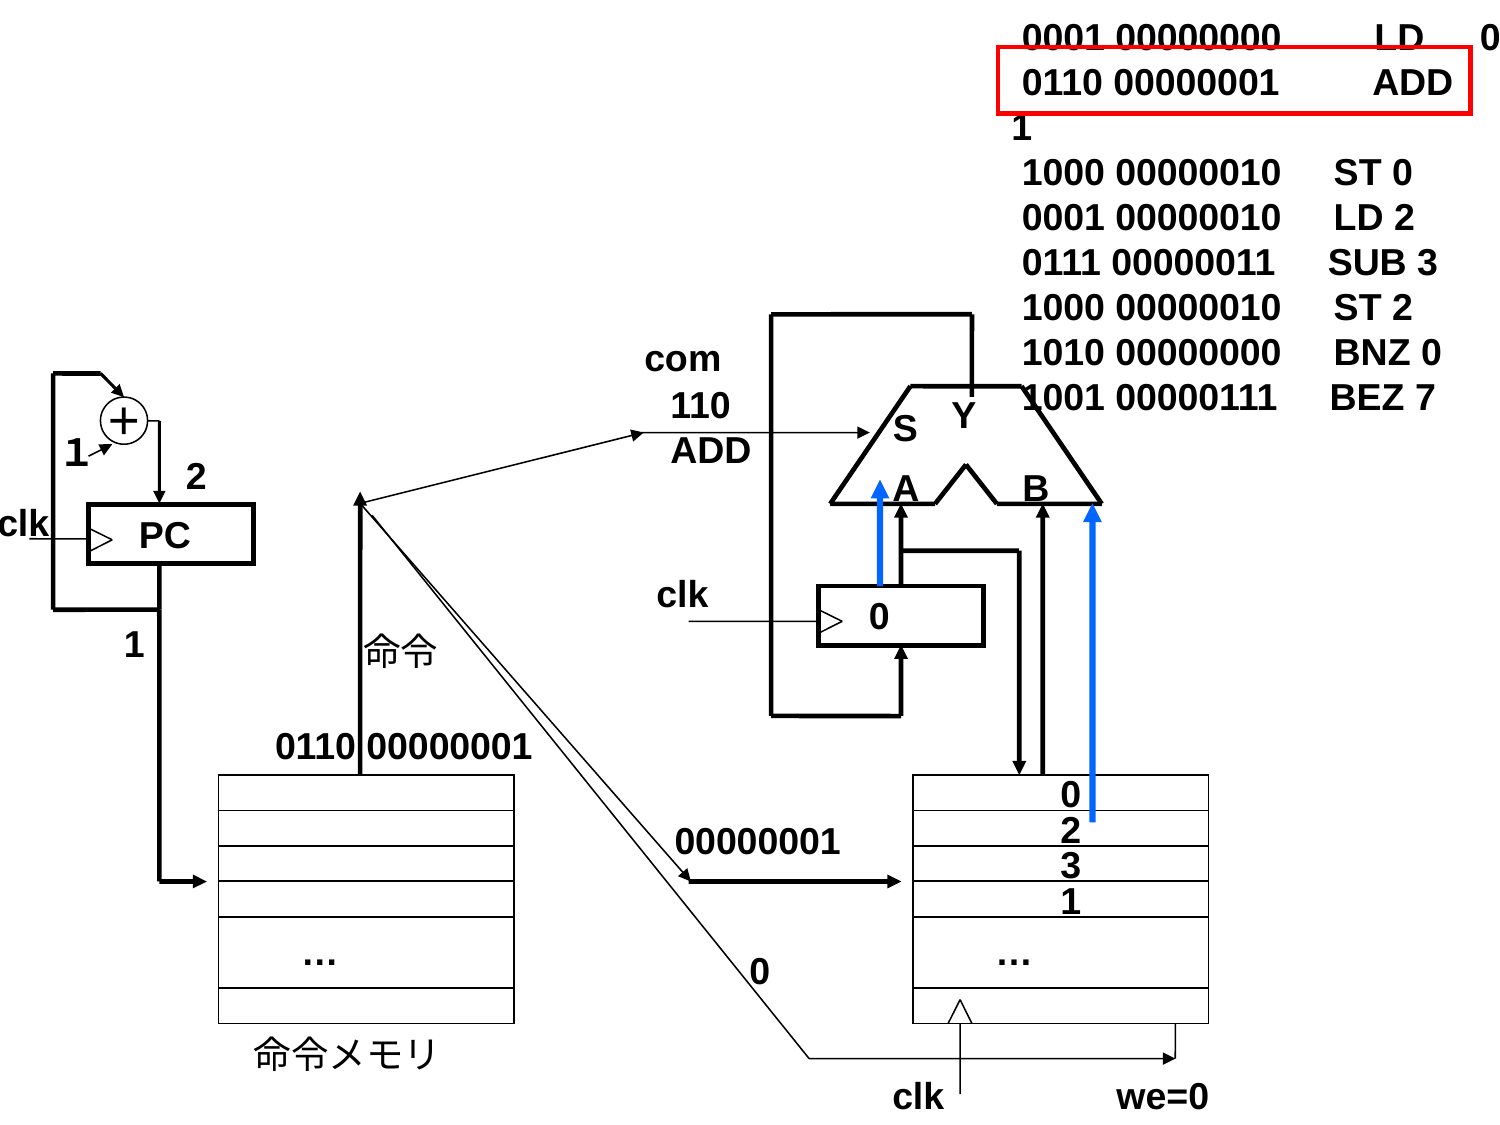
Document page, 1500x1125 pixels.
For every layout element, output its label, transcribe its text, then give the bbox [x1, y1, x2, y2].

text_box A [904, 507, 935, 516]
text_box [912, 988, 1209, 1024]
text_box 00000001 [659, 809, 856, 869]
text_box [218, 774, 514, 810]
text_box 0 [734, 939, 786, 999]
text_box [206, 504, 254, 564]
text_box [153, 420, 166, 504]
text_box [894, 504, 908, 584]
text_box 0001 00000000 LD 0 0110 00000001 ADD 1 1000 00000010 ST 0 0001 00000010 LD 2 0111 00000011 SUB 3 1000 00000010 ST 2 1010 00000000 BNZ 0 1001 00000111 BEZ 7 [996, 0, 1500, 425]
text_box [218, 916, 514, 988]
text_box [218, 988, 514, 1024]
text_box 0110 00000001 [260, 714, 548, 775]
text_box 0 [1093, 762, 1097, 798]
text_box [1097, 774, 1209, 810]
text_box [691, 875, 902, 888]
text_box [1036, 504, 1049, 774]
text_box １ [44, 421, 112, 482]
text_box 命令 [348, 620, 454, 681]
text_box ＋ [100, 397, 148, 445]
text_box [912, 810, 1045, 845]
text_box [218, 810, 514, 845]
text_box [809, 1052, 1176, 1065]
text_box [912, 774, 1045, 810]
text_box [360, 429, 644, 504]
text_box [1097, 810, 1209, 845]
text_box … [980, 920, 1048, 980]
text_box PC [124, 503, 206, 564]
text_box 0 [854, 584, 916, 645]
text_box 1 [109, 612, 160, 673]
text_box com [629, 326, 737, 386]
text_box [1086, 504, 1099, 823]
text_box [830, 386, 1102, 504]
text_box 0 [1045, 762, 1092, 798]
text_box 命令メモリ [238, 1023, 456, 1084]
text_box [902, 585, 984, 646]
text_box clk [0, 491, 65, 552]
text_box [912, 881, 1045, 916]
text_box 110 ADD [655, 373, 767, 479]
text_box [88, 504, 124, 564]
text_box [218, 881, 514, 916]
text_box [678, 869, 691, 882]
text_box [88, 444, 113, 457]
text_box [1097, 845, 1209, 881]
text_box [1013, 550, 1026, 775]
text_box [218, 845, 514, 881]
text_box 2 [171, 444, 234, 504]
text_box [100, 373, 124, 398]
text_box we=0 [1101, 1064, 1294, 1125]
text_box B [1045, 507, 1065, 516]
text_box … [286, 920, 354, 980]
text_box [1097, 881, 1209, 916]
text_box 3 [1045, 834, 1097, 869]
text_box 1 [1045, 869, 1097, 930]
text_box clk [877, 1064, 960, 1125]
text_box [353, 491, 365, 620]
text_box [160, 875, 207, 888]
text_box [894, 645, 908, 716]
text_box B [1007, 507, 1040, 516]
text_box [912, 916, 1209, 988]
text_box [818, 585, 900, 646]
text_box [912, 845, 1045, 881]
text_box A [881, 507, 898, 516]
text_box [998, 47, 1471, 114]
text_box 2 [1045, 798, 1097, 834]
text_box clk [641, 562, 724, 623]
